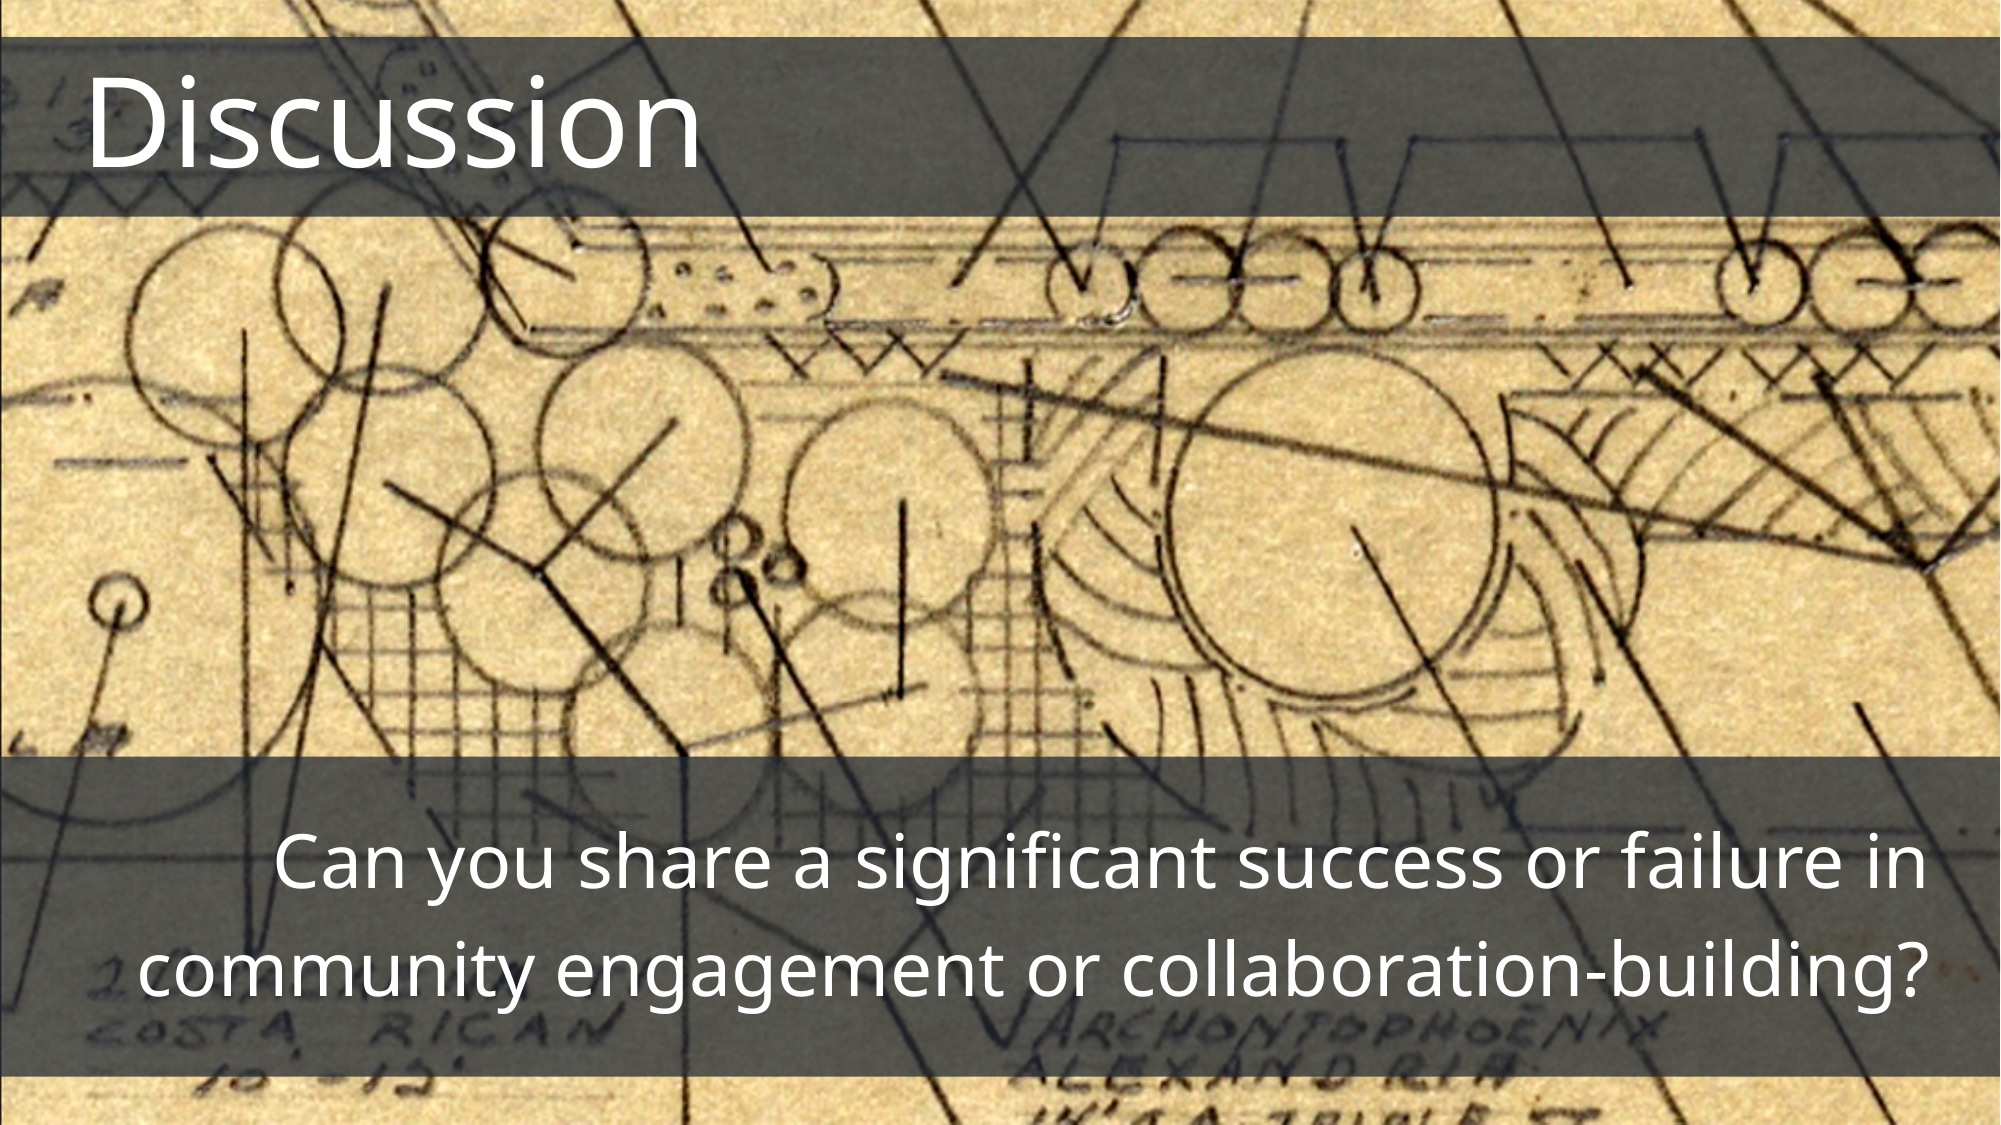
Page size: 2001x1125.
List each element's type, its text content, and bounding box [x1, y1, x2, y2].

text_box [0, 756, 2000, 1077]
text_box Can you share a significant success or failure in community engagement or collaboration-building? [0, 649, 1946, 1027]
text_box Discussion [66, 37, 1867, 217]
picture [0, 0, 2001, 1125]
text_box [0, 36, 2000, 217]
